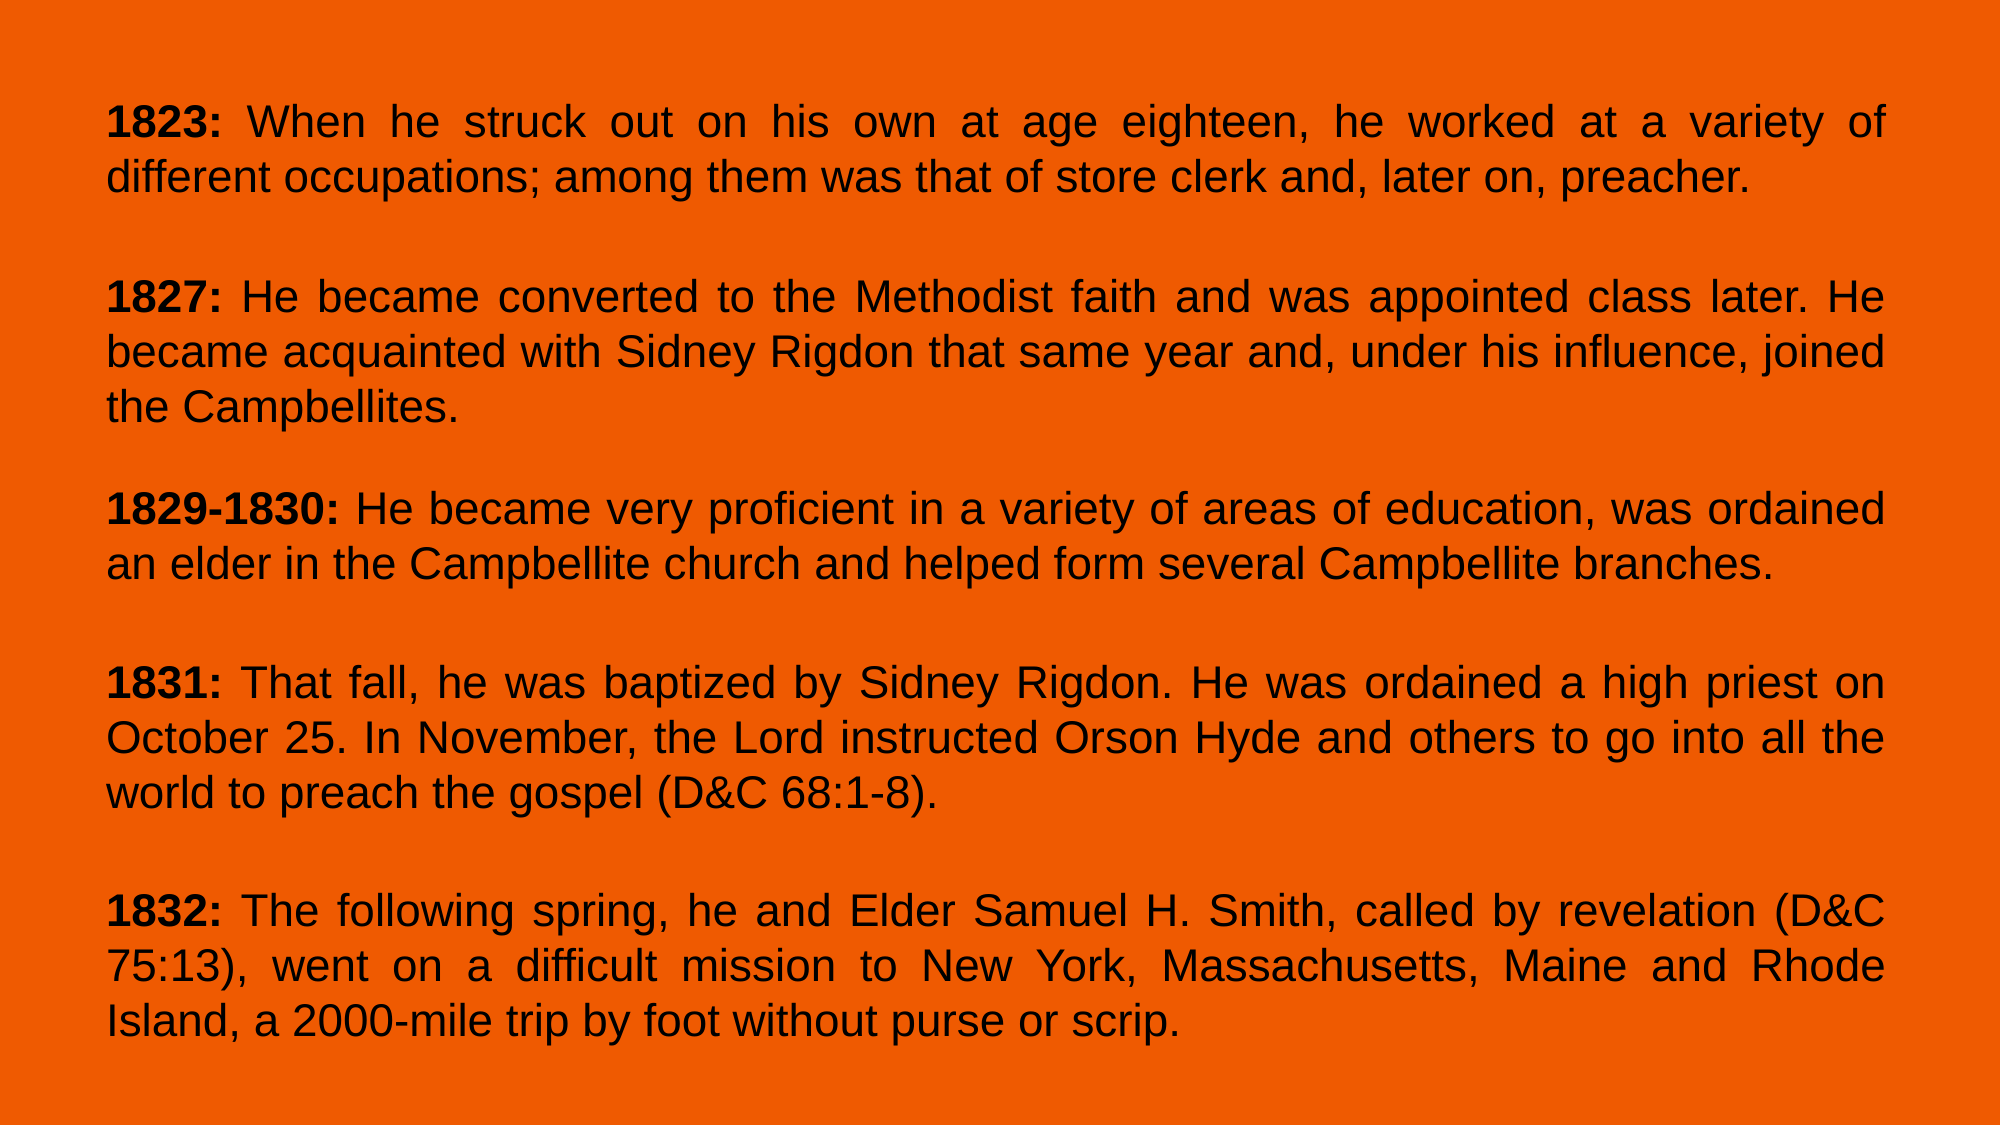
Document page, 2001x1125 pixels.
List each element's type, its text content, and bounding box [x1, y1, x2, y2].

text_box 1831: That fall, he was baptized by Sidney Rigdon. He was ordained a high priest on October 25. In November, the Lord instructed Orson Hyde and others to go into all the world to preach the gospel (D&C 68:1-8). [91, 645, 1903, 826]
text_box 1827: He became converted to the Methodist faith and was appointed class later. He became acquainted with Sidney Rigdon that same year and, under his influence, joined the Campbellites. [91, 258, 1903, 439]
text_box 1829-1830: He became very proficient in a variety of areas of education, was ordained an elder in the Campbellite church and helped form several Campbellite branches. [91, 471, 1903, 596]
text_box 1832: The following spring, he and Elder Samuel H. Smith, called by revelation (D&C 75:13), went on a difficult mission to New York, Massachusetts, Maine and Rhode Island, a 2000-mile trip by foot without purse or scrip. [91, 873, 1903, 1054]
text_box 1823: When he struck out on his own at age eighteen, he worked at a variety of different occupations; among them was that of store clerk and, later on, preacher. [91, 84, 1903, 210]
